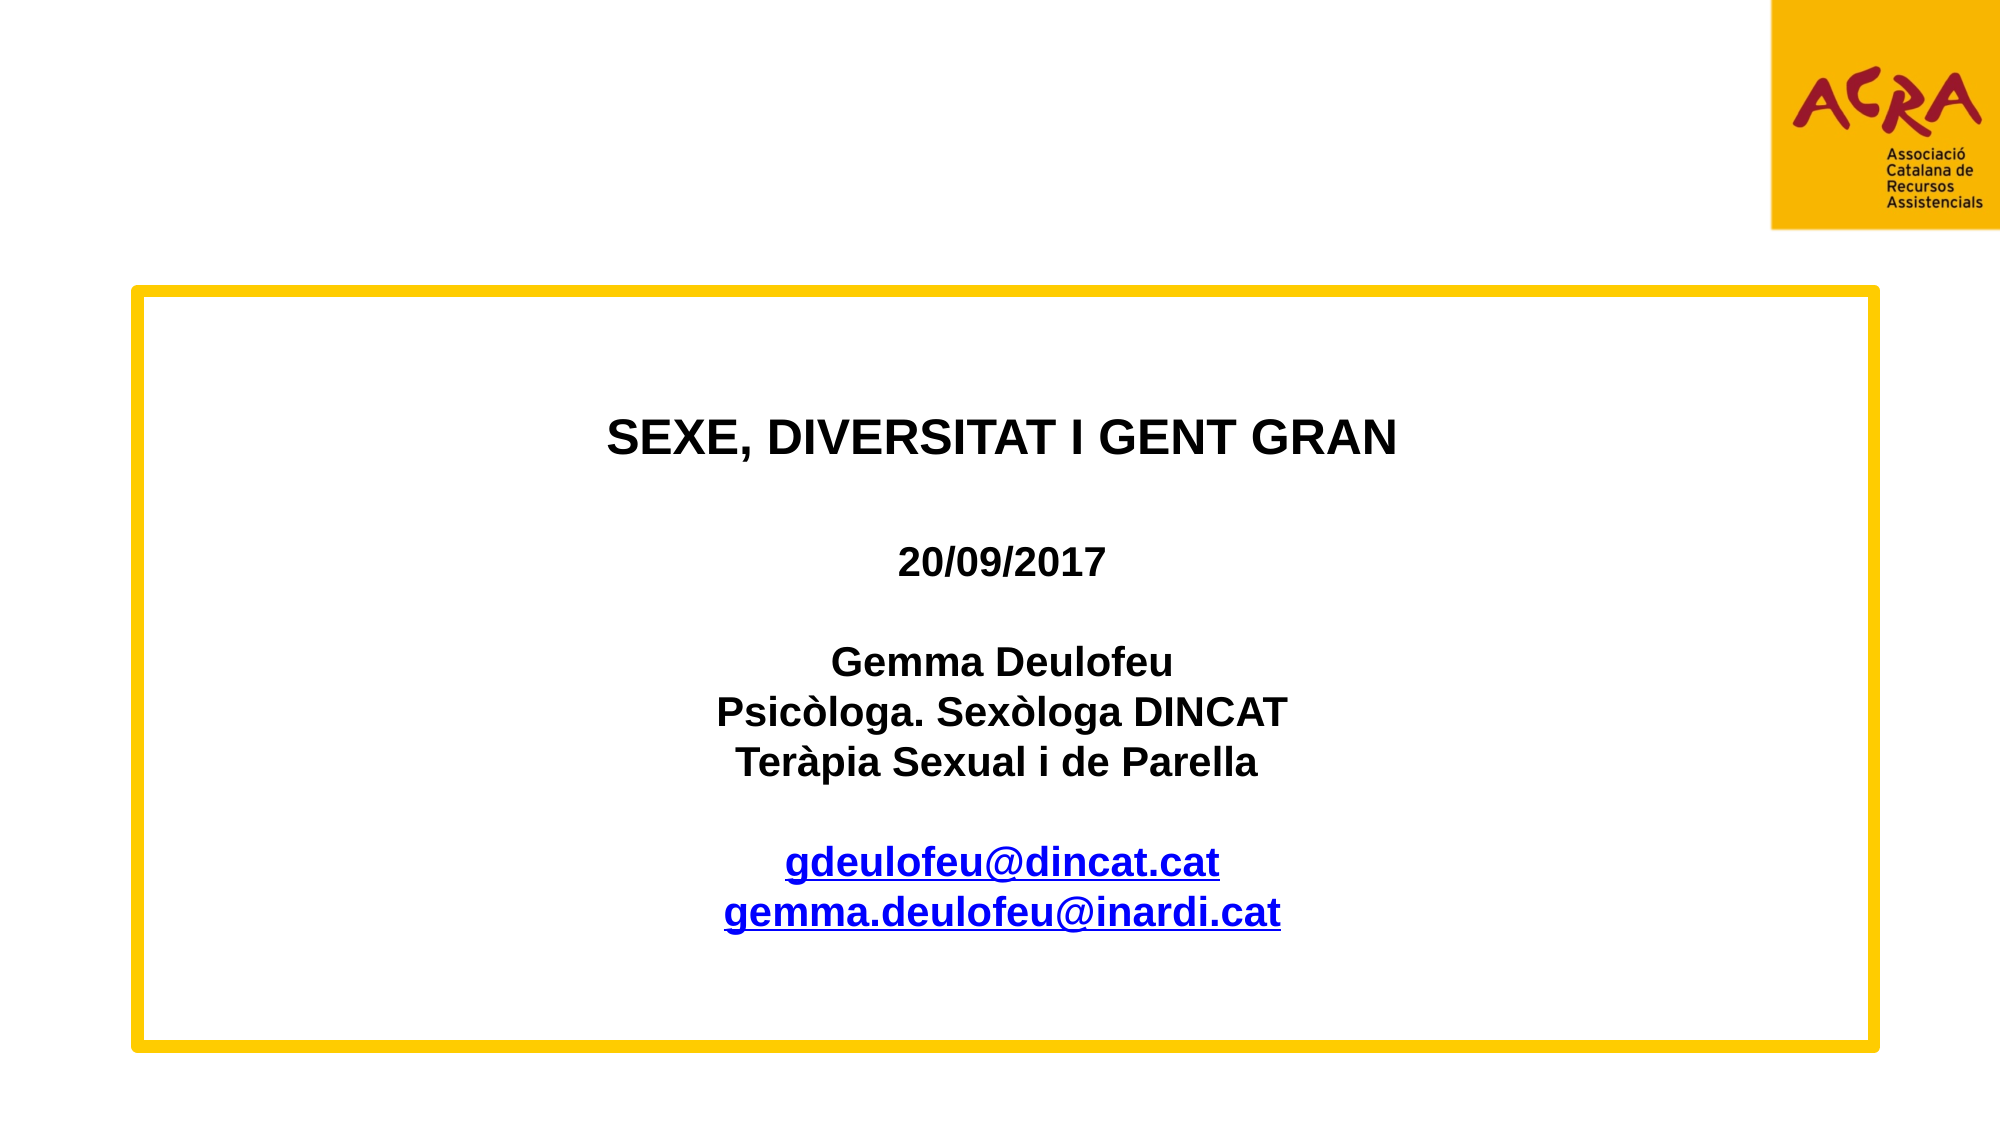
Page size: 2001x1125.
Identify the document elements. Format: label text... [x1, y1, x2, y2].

text_box SEXE, DIVERSITAT I GENT GRAN 20/09/2017 Gemma Deulofeu Psicòloga. Sexòloga DINCAT Teràpia Sexual i de Parella gdeulofeu@dincat.cat gemma.deulofeu@inardi.cat [378, 397, 1626, 992]
text_box [136, 289, 1876, 1049]
picture [1769, 0, 2000, 232]
